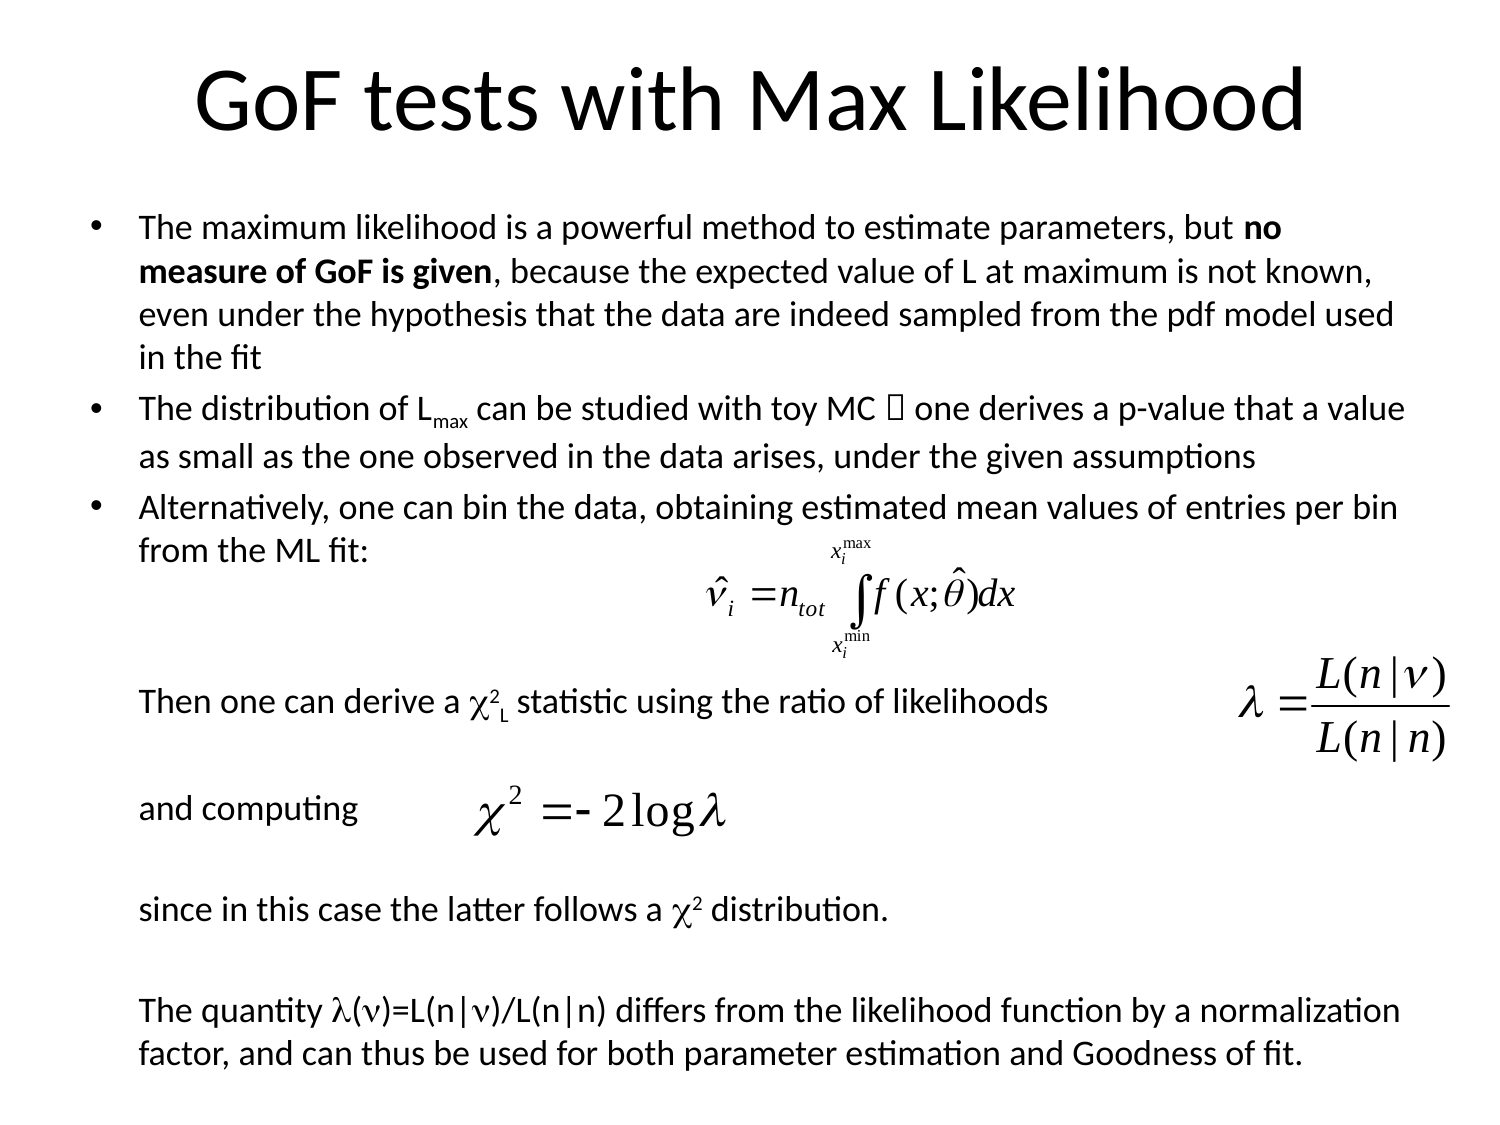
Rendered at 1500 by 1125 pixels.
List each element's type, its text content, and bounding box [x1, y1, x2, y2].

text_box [466, 773, 739, 847]
list The maximum likelihood is a powerful method to estimate parameters, but no measure of GoF is given, because the expected value of L at maximum is not known, even under the hypothesis that the data are indeed sampled from the pdf model used in the fit The distribution of Lmax can be studied with toy MC  one derives a p-value that a value as small as the one observed in the data arises, under the given assumptions Alternatively, one can bin the data, obtaining estimated mean values of entries per bin from the ML fit: Then one can derive a c2L statistic using the ratio of likelihoods and computing since in this case the latter follows a c2 distribution. The quantity l(n)=L(n|n)/L(n|n) differs from the likelihood function by a normalization factor, and can thus be used for both parameter estimation and Goodness of fit. [75, 196, 1425, 1125]
title GoF tests with Max Likelihood [76, 0, 1427, 188]
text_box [1230, 644, 1459, 771]
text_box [702, 526, 1022, 667]
